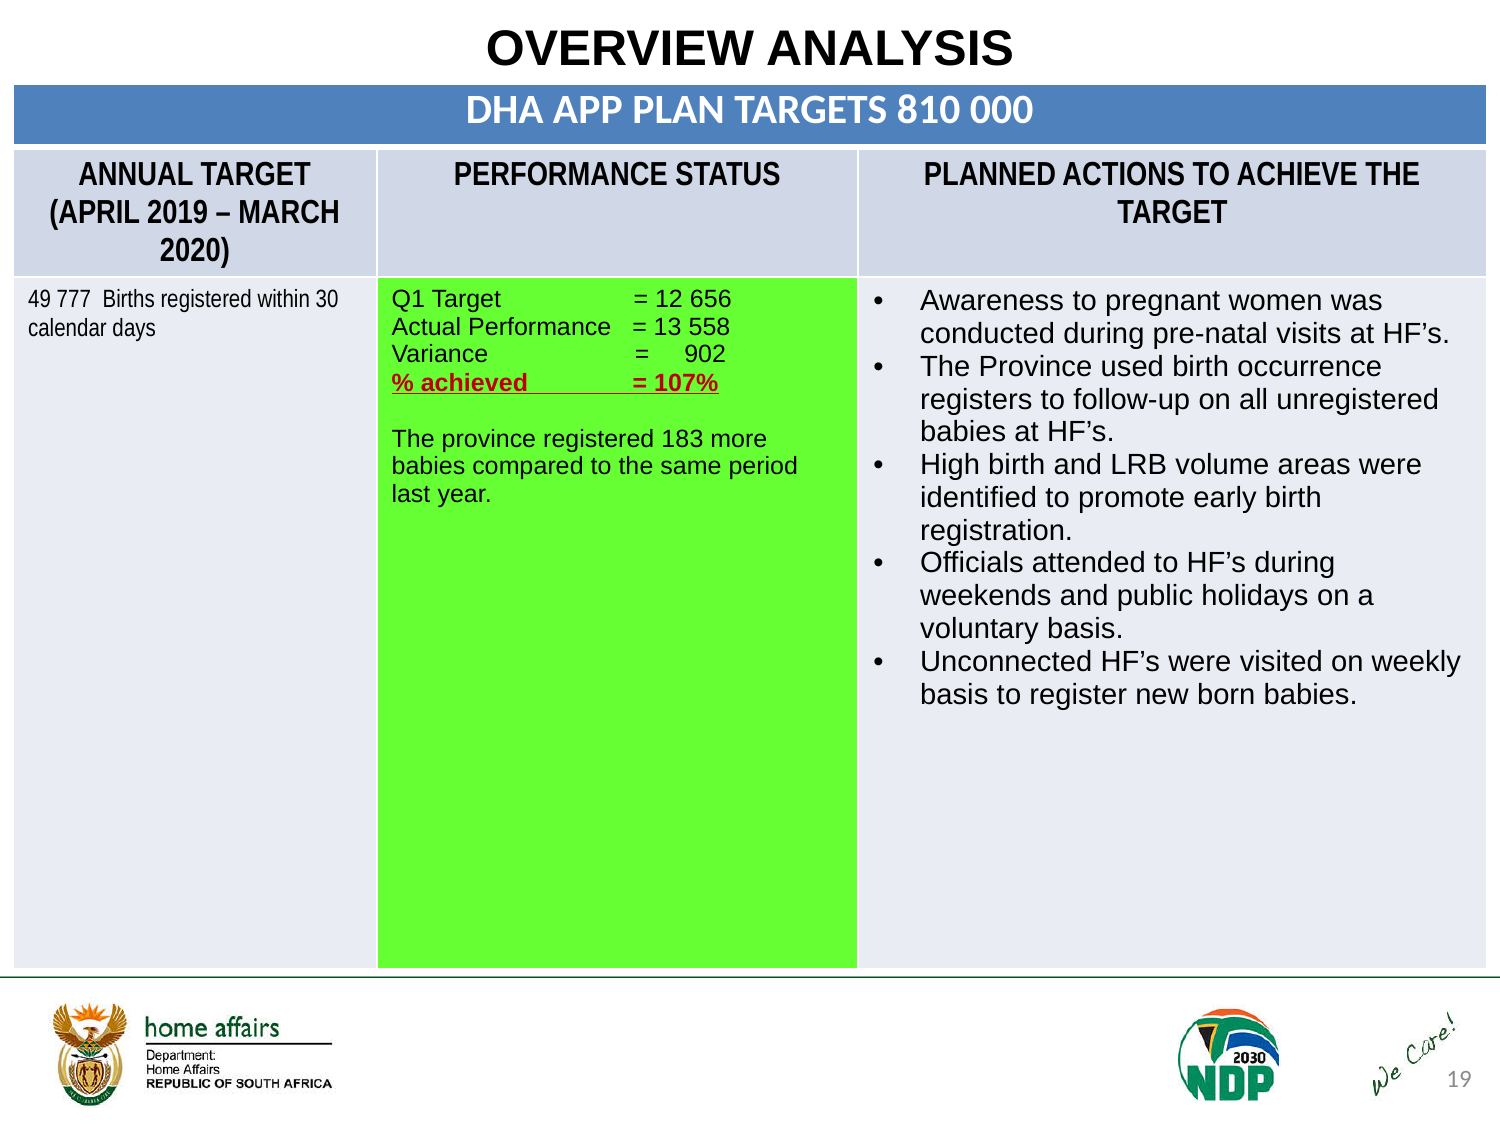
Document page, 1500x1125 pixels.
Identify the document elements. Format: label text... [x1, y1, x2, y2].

table_cell Awareness to pregnant women was conducted during pre-natal visits at HF’s. The Province used birth occurrence registers to follow-up on all unregistered babies at HF’s. High birth and LRB volume areas were identified to promote early birth registration. Officials attended to HF’s during weekends and public holidays on a voluntary basis. Unconnected HF’s were visited on weekly basis to register new born babies. [859, 278, 1486, 968]
table_cell ANNUAL TARGET (APRIL 2019 – MARCH 2020) [14, 150, 376, 276]
table_cell Q1 Target = 12 656 Actual Performance = 13 558 Variance = 902 % achieved = 107% The province registered 183 more babies compared to the same period last year. [378, 278, 857, 968]
slide_number 19 [1136, 1047, 1487, 1107]
table_cell PLANNED ACTIONS TO ACHIEVE THE TARGET [859, 150, 1486, 276]
table_header DHA APP PLAN TARGETS 810 000 [14, 85, 1486, 144]
table_cell 49 777 Births registered within 30 calendar days [14, 278, 376, 968]
table_cell PERFORMANCE STATUS [378, 150, 857, 276]
title OVERVIEW ANALYSIS [75, 5, 1425, 84]
picture [0, 0, 1500, 1125]
